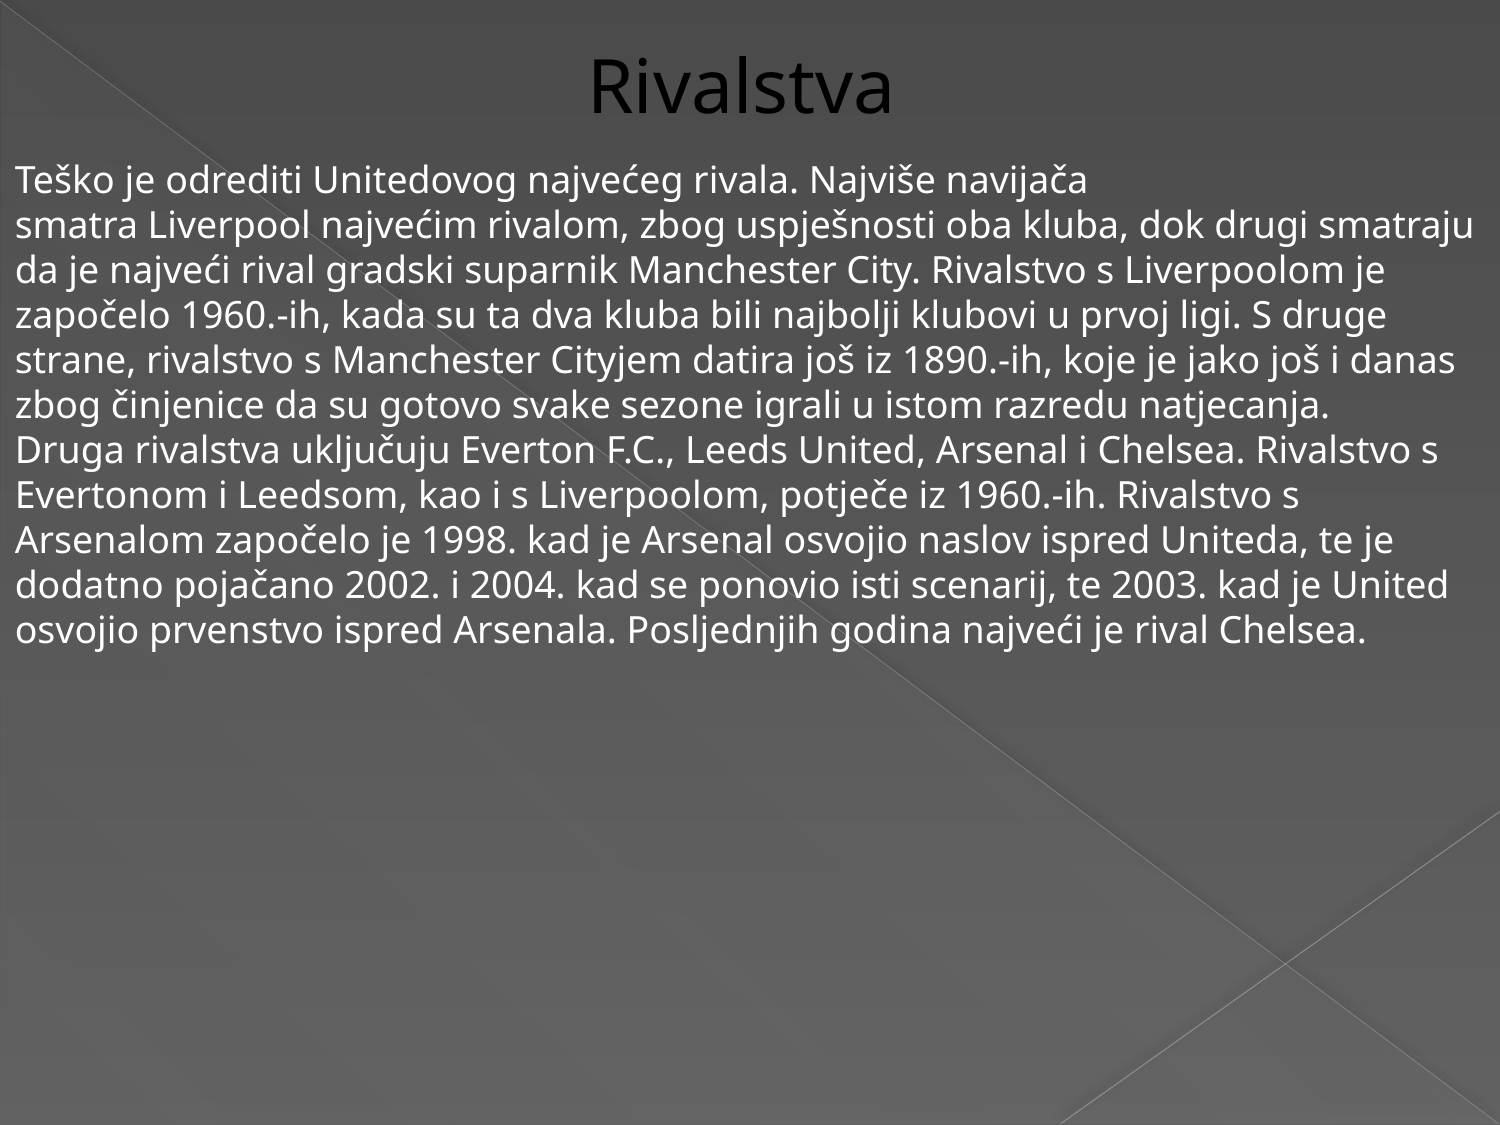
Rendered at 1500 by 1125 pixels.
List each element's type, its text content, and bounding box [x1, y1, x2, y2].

text_box Rivalstva [572, 30, 911, 136]
text_box Teško je odrediti Unitedovog najvećeg rivala. Najviše navijača smatra Liverpool najvećim rivalom, zbog uspješnosti oba kluba, dok drugi smatraju da je najveći rival gradski suparnik Manchester City. Rivalstvo s Liverpoolom je započelo 1960.-ih, kada su ta dva kluba bili najbolji klubovi u prvoj ligi. S druge strane, rivalstvo s Manchester Cityjem datira još iz 1890.-ih, koje je jako još i danas zbog činjenice da su gotovo svake sezone igrali u istom razredu natjecanja. Druga rivalstva uključuju Everton F.C., Leeds United, Arsenal i Chelsea. Rivalstvo s Evertonom i Leedsom, kao i s Liverpoolom, potječe iz 1960.-ih. Rivalstvo s Arsenalom započelo je 1998. kad je Arsenal osvojio naslov ispred Uniteda, te je dodatno pojačano 2002. i 2004. kad se ponovio isti scenarij, te 2003. kad je United osvojio prvenstvo ispred Arsenala. Posljednjih godina najveći je rival Chelsea. [0, 148, 1500, 659]
